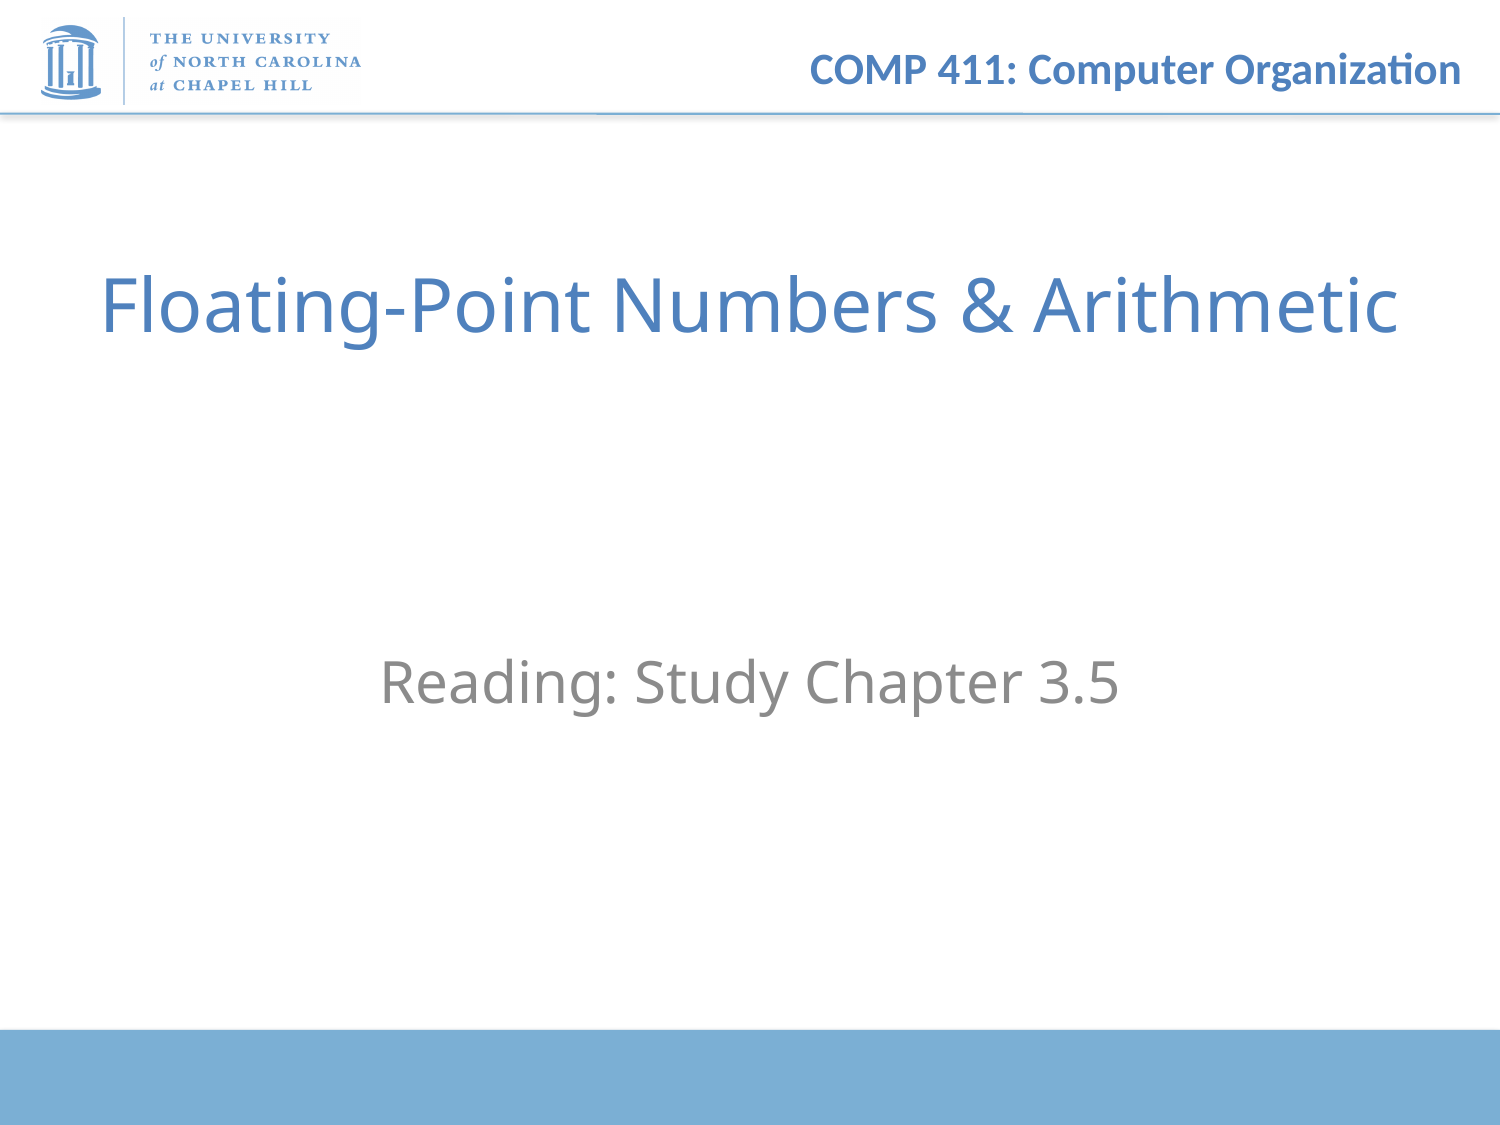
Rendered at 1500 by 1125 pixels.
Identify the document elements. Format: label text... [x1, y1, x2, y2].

title Floating-Point Numbers & Arithmetic [50, 159, 1450, 447]
subtitle Reading: Study Chapter 3.5 [225, 637, 1275, 925]
picture [41, 17, 361, 105]
